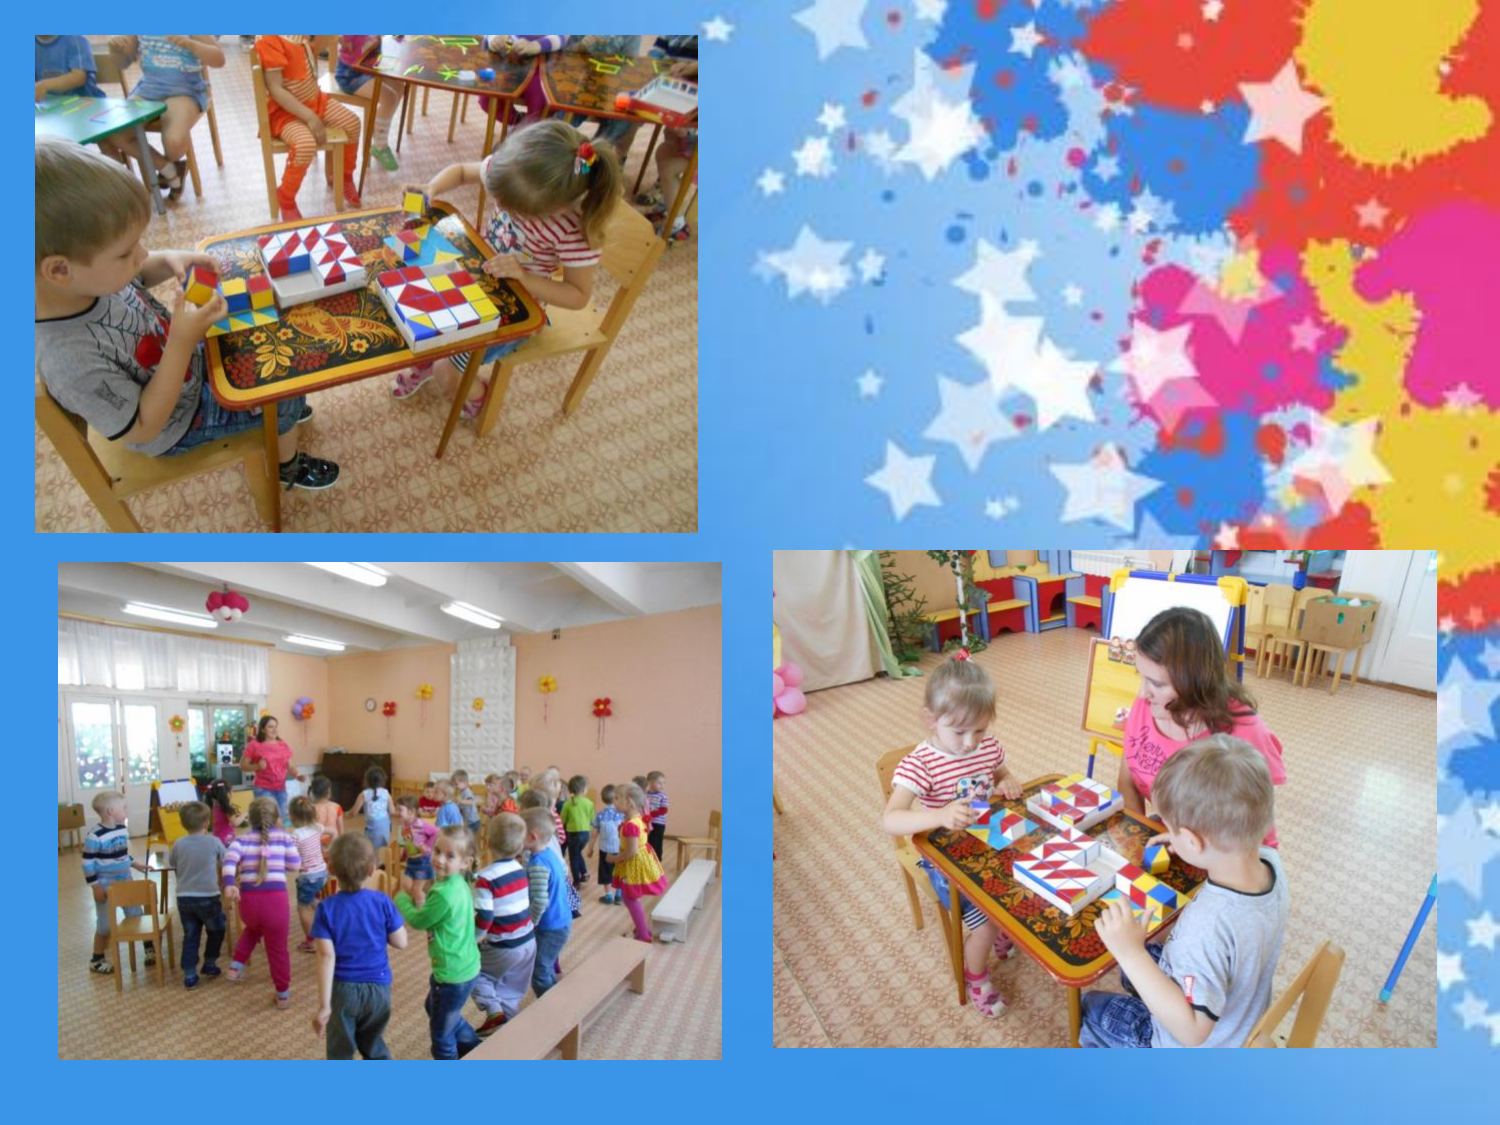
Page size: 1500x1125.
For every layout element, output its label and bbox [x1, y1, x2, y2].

list [773, 550, 1437, 1049]
picture [0, 0, 1500, 1125]
list [34, 34, 699, 533]
